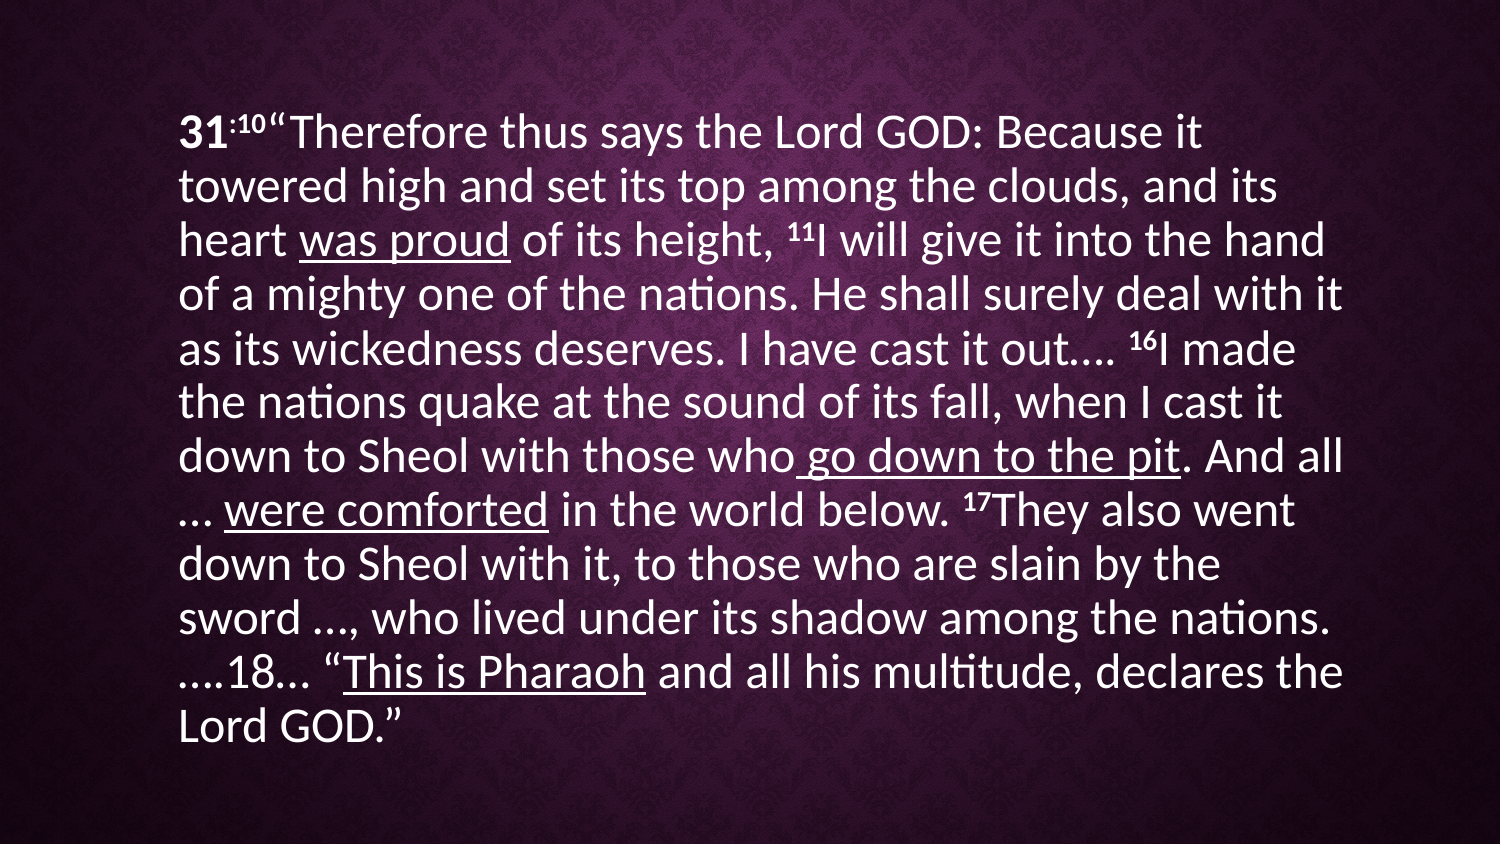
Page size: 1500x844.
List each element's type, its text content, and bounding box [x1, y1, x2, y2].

text_box 31:10“Therefore thus says the Lord GOD: Because it towered high and set its top among the clouds, and its heart was proud of its height, 11I will give it into the hand of a mighty one of the nations. He shall surely deal with it as its wickedness deserves. I have cast it out…. 16I made the nations quake at the sound of its fall, when I cast it down to Sheol with those who go down to the pit. And all … were comforted in the world below. 17They also went down to Sheol with it, to those who are slain by the sword …, who lived under its shadow among the nations.….18… “This is Pharaoh and all his multitude, declares the Lord GOD.” [163, 98, 1363, 776]
picture [0, 0, 1500, 844]
